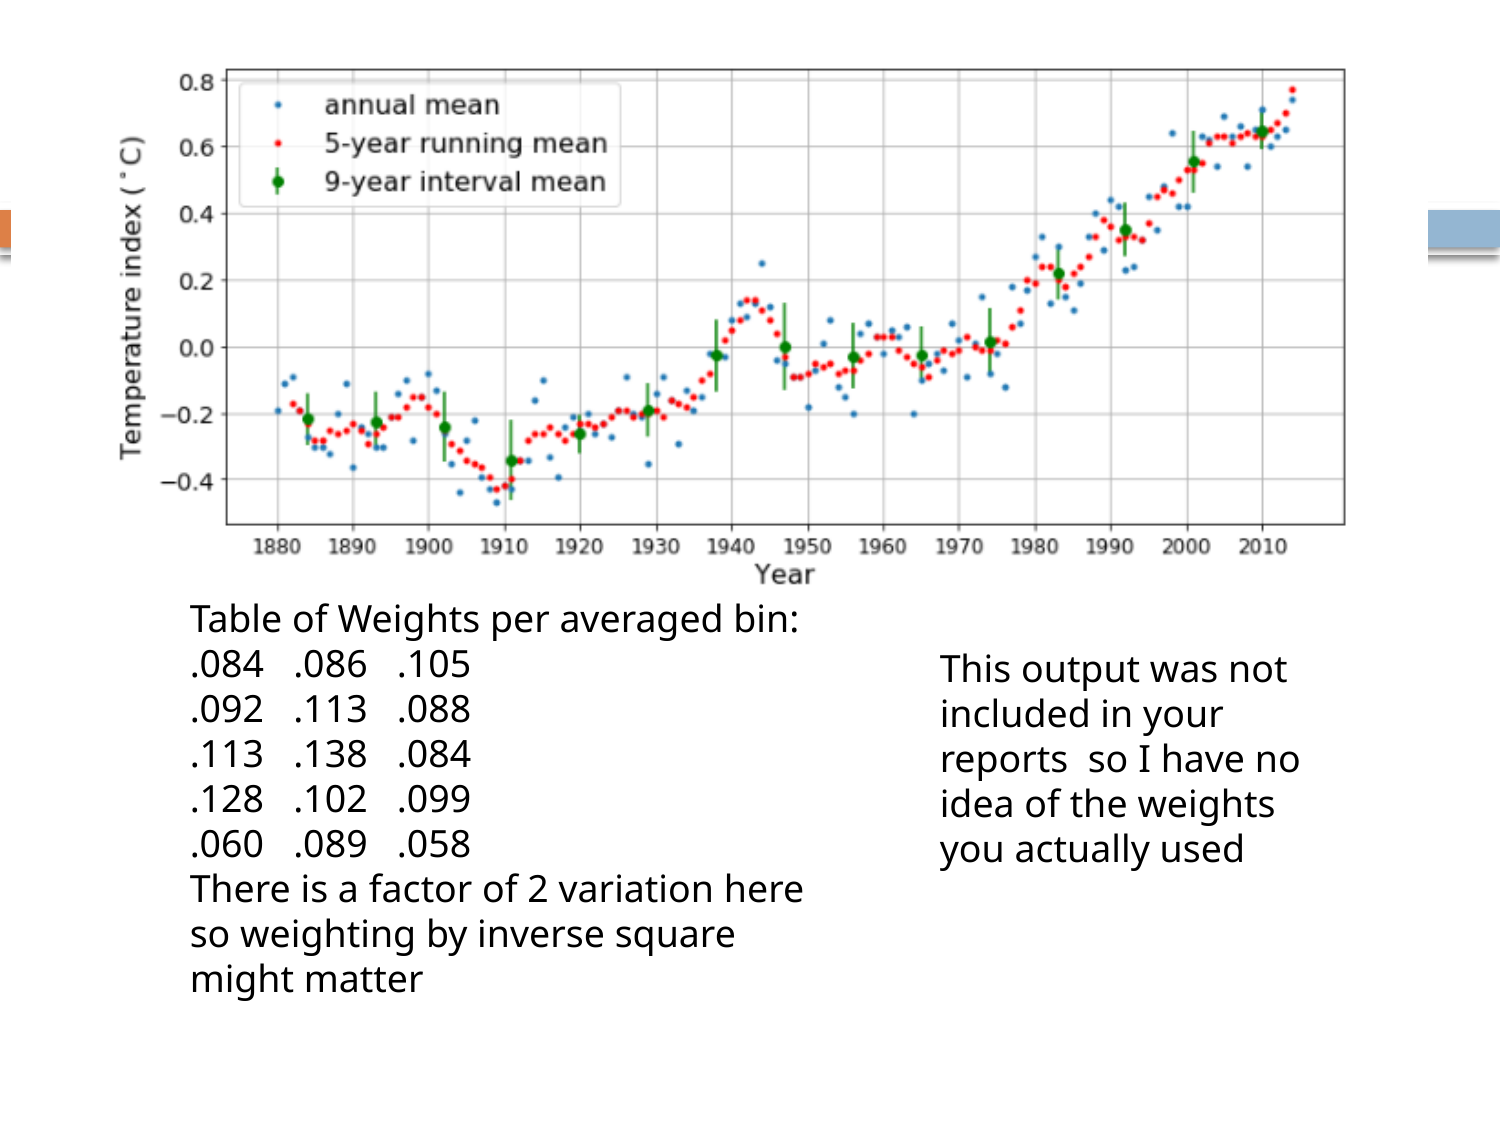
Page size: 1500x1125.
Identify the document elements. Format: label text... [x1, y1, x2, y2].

picture [11, 49, 1429, 663]
text_box Table of Weights per averaged bin: .084 .086 .105 .092 .113 .088 .113 .138 .084 .128 .102 .099 .060 .089 .058 There is a factor of 2 variation here so weighting by inverse square might matter [174, 673, 825, 1053]
text_box This output was not included in your reports so I have no idea of the weights you actually used [924, 673, 1350, 878]
